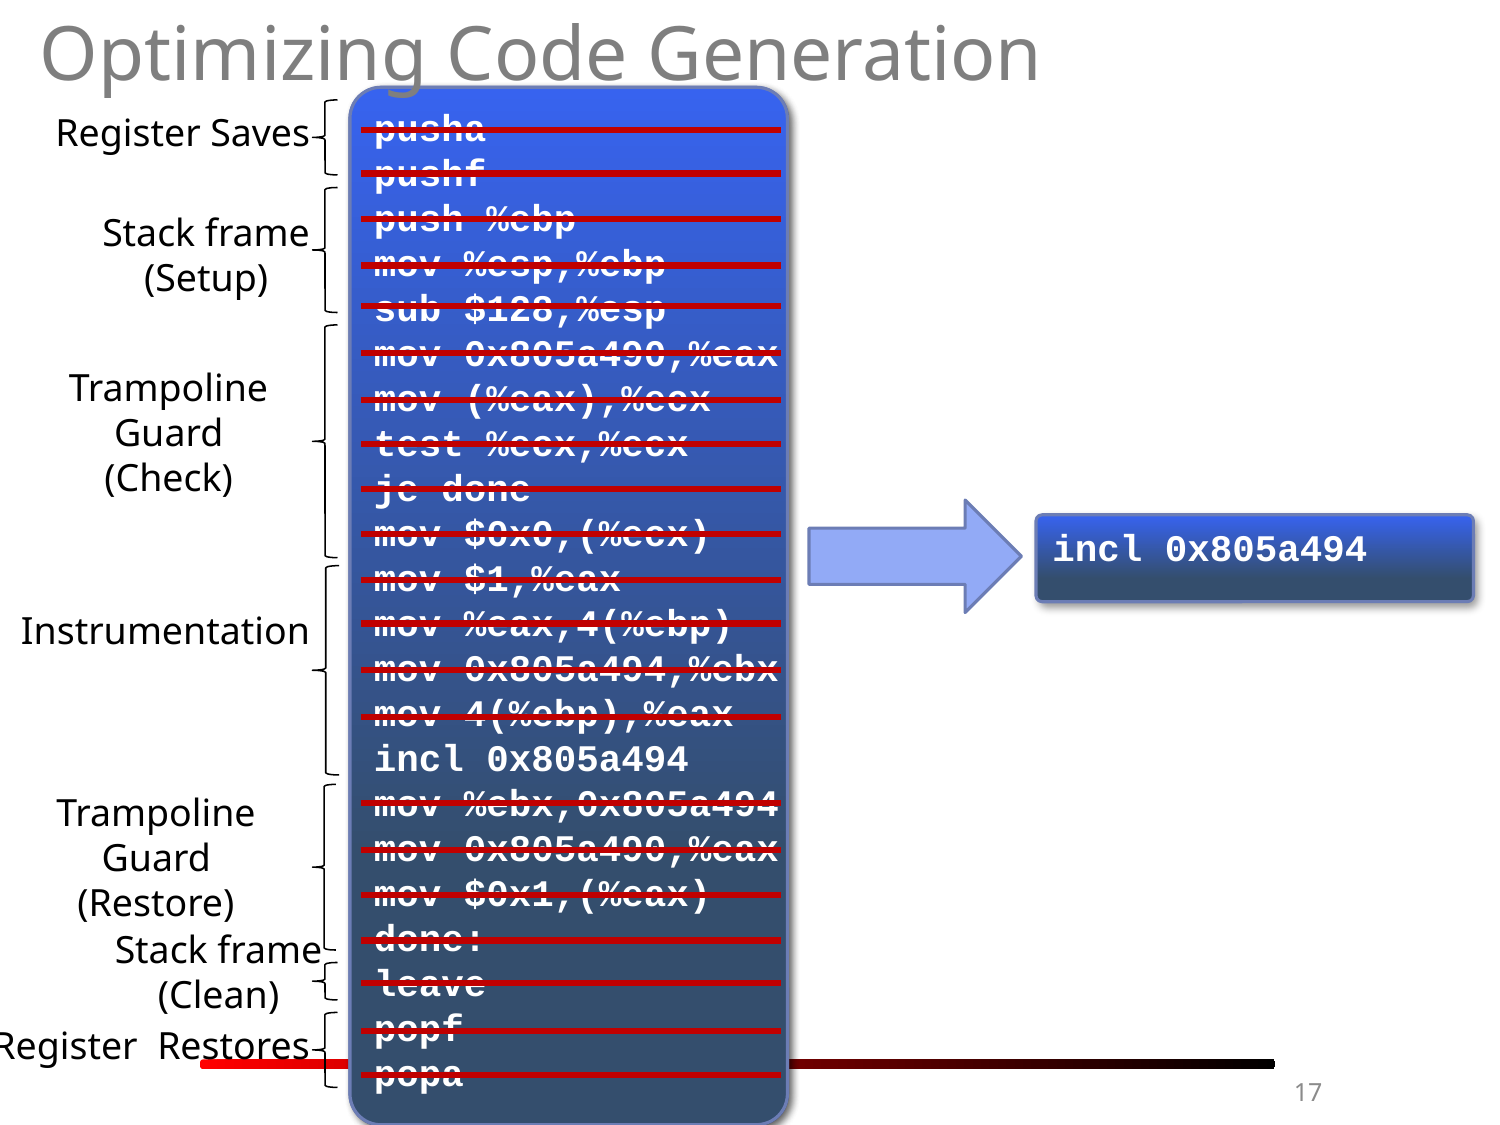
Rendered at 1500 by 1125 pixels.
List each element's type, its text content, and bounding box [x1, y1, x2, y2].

text_box [324, 324, 338, 356]
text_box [360, 952, 782, 1076]
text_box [808, 499, 1474, 613]
text_box [325, 783, 336, 918]
text_box [324, 507, 338, 559]
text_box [360, 352, 782, 570]
text_box [311, 564, 340, 776]
text_box Stack frame (Setup) [87, 201, 325, 307]
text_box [360, 129, 782, 343]
text_box [324, 1024, 338, 1089]
text_box Trampoline Guard (Check) [0, 356, 338, 507]
text_box Trampoline Guard (Restore) [0, 781, 325, 932]
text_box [360, 728, 782, 941]
text_box Instrumentation [0, 599, 325, 660]
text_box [360, 579, 782, 718]
slide_number 17 [1137, 1062, 1338, 1125]
text_box Register Restores [0, 1014, 325, 1075]
text_box pusha pushf push %ebp mov %esp,%ebp sub $128,%esp mov 0x805a490,%eax mov (%eax),%ecx test %ecx,%ecx je done mov $0x0,(%ecx) mov $1,%eax mov %eax,4(%ebp) mov 0x805a494,%ebx mov 4(%ebp),%eax incl 0x805a494 mov %ebx,0x805a494 mov 0x805a490,%eax mov $0x1,(%eax) done: leave popf popa [348, 113, 790, 1125]
text_box [324, 186, 338, 314]
title Optimizing Code Generation [24, 0, 1476, 113]
text_box Stack frame (Clean) [99, 918, 338, 1024]
text_box [324, 113, 338, 176]
text_box Register Saves [0, 101, 325, 162]
